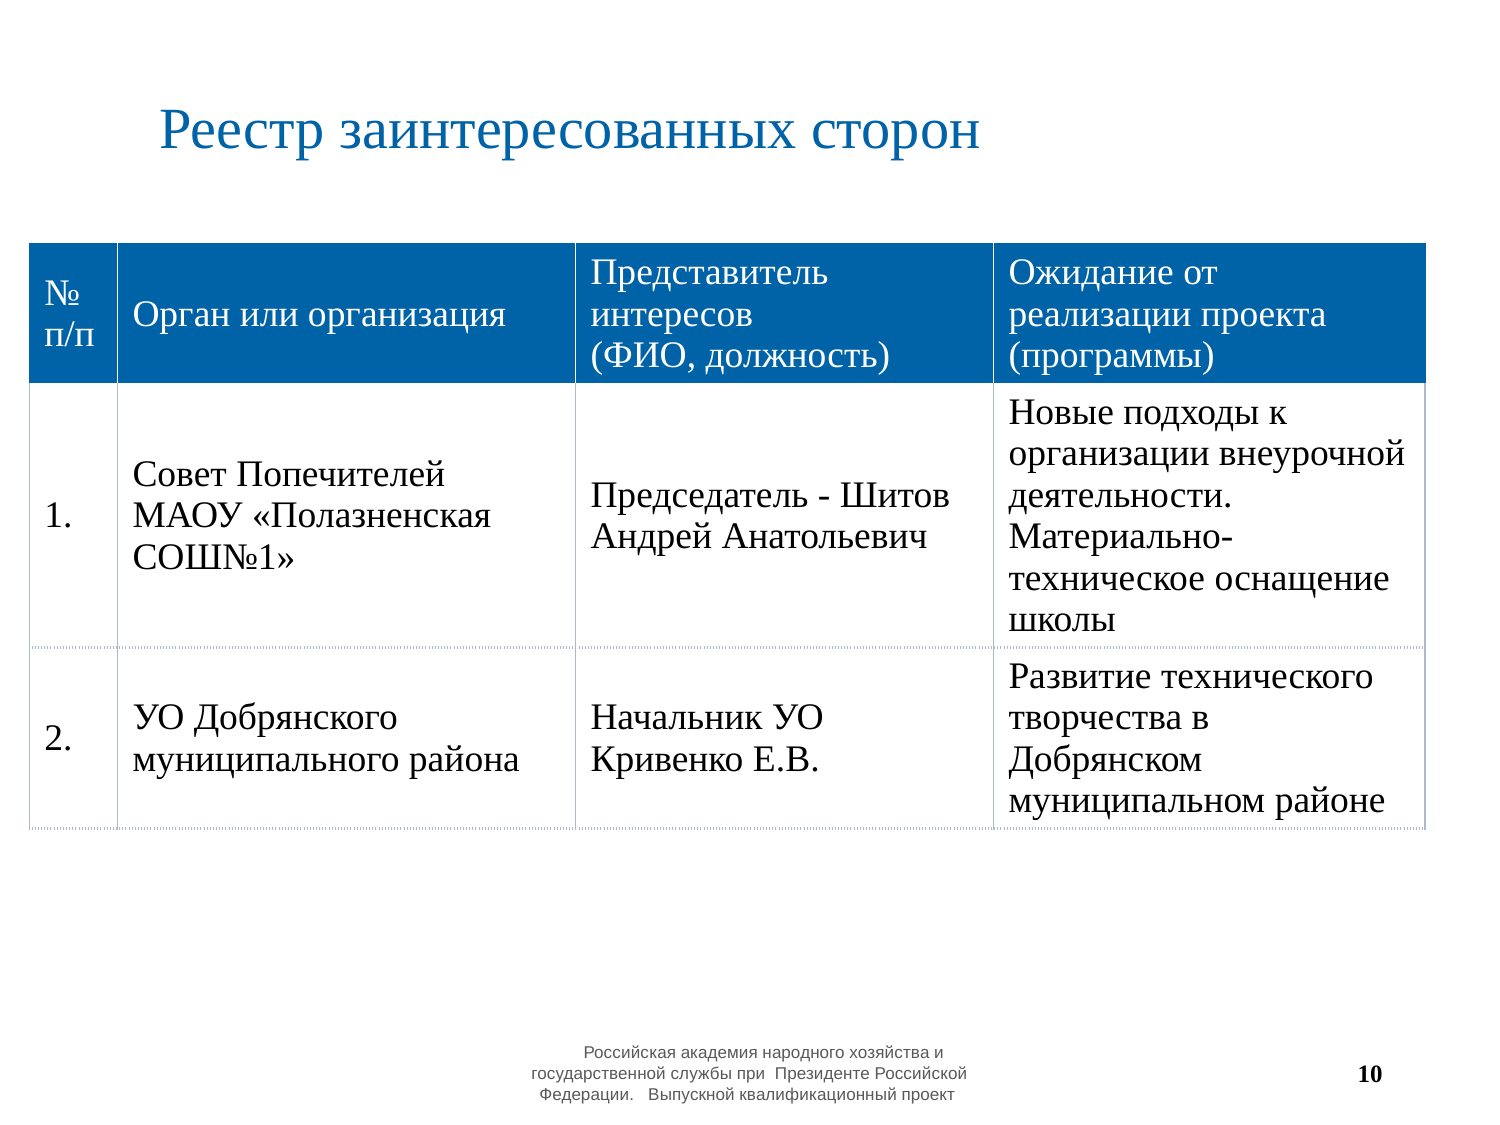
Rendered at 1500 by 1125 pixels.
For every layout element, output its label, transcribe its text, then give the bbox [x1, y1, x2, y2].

table_cell Начальник УО Кривенко Е.В. [576, 647, 993, 828]
table_header Представитель интересов (ФИО, должность) [576, 244, 993, 383]
table_cell 1. [30, 383, 117, 647]
table_cell Развитие технического творчества в Добрянском муниципальном районе [994, 647, 1424, 828]
text_box Реестр заинтересованных сторон [144, 17, 1258, 169]
slide_number 10 [1060, 1042, 1398, 1103]
table_cell 2. [30, 647, 117, 828]
table_cell Председатель - Шитов Андрей Анатольевич [576, 383, 993, 647]
footer Российская академия народного хозяйства и государственной службы при Президенте Российской Федерации. Выпускной квалификационный проект [496, 1042, 1004, 1103]
table_header Орган или организация [118, 244, 575, 383]
table_cell Новые подходы к организации внеурочной деятельности. Материально-техническое оснащение школы [994, 383, 1424, 647]
table_header № п/п [30, 244, 117, 383]
table_cell УО Добрянского муниципального района [118, 647, 575, 828]
table_cell Совет Попечителей МАОУ «Полазненская СОШ№1» [118, 383, 575, 647]
table_header Ожидание от реализации проекта (программы) [994, 244, 1424, 383]
